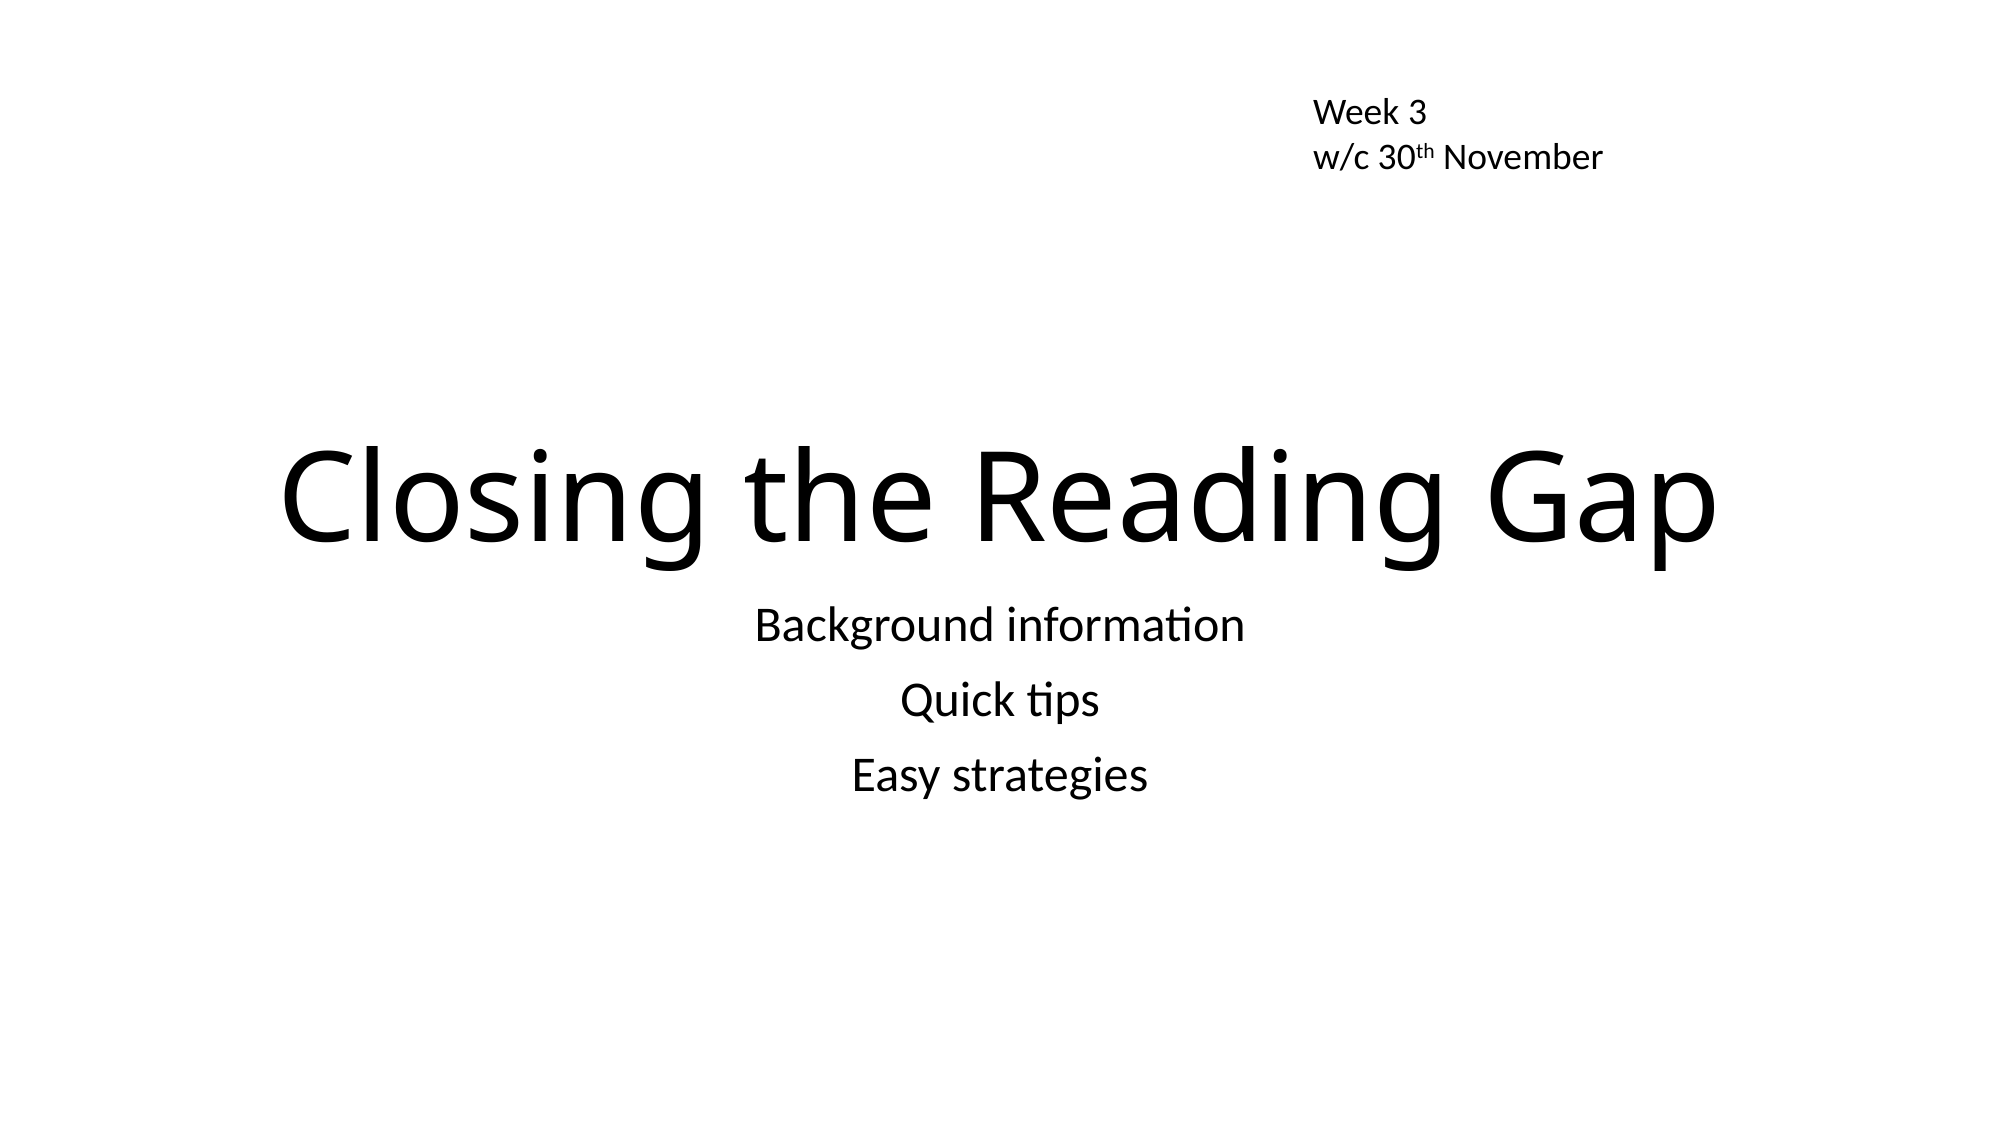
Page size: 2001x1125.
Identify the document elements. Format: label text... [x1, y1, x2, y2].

text_box Week 3 w/c 30th November [1298, 79, 1861, 185]
title Closing the Reading Gap [249, 184, 1750, 576]
subtitle Background information Quick tips Easy strategies [249, 590, 1750, 863]
